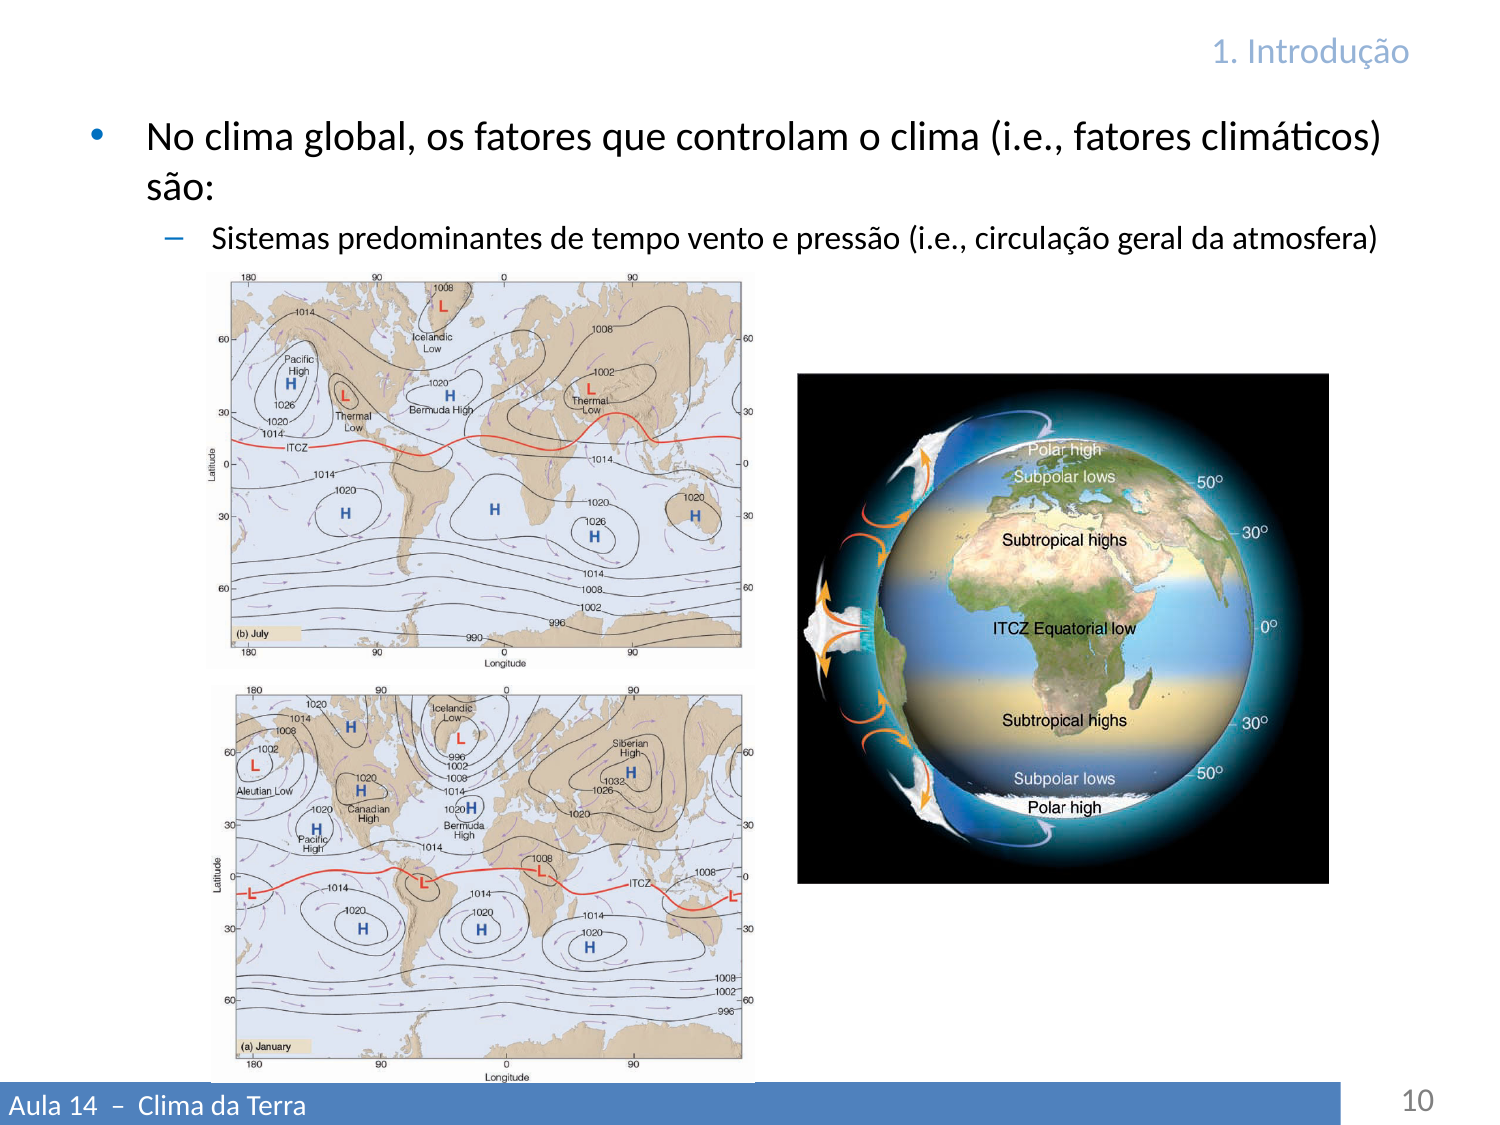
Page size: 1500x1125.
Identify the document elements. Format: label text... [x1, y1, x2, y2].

picture [206, 271, 755, 669]
title 1. Introdução [75, 19, 1425, 79]
list No clima global, os fatores que controlam o clima (i.e., fatores climáticos) são: Sistemas predominantes de tempo vento e pressão (i.e., circulação geral da atmosfera) [75, 101, 1425, 1071]
picture [796, 373, 1330, 885]
picture [211, 685, 755, 1083]
